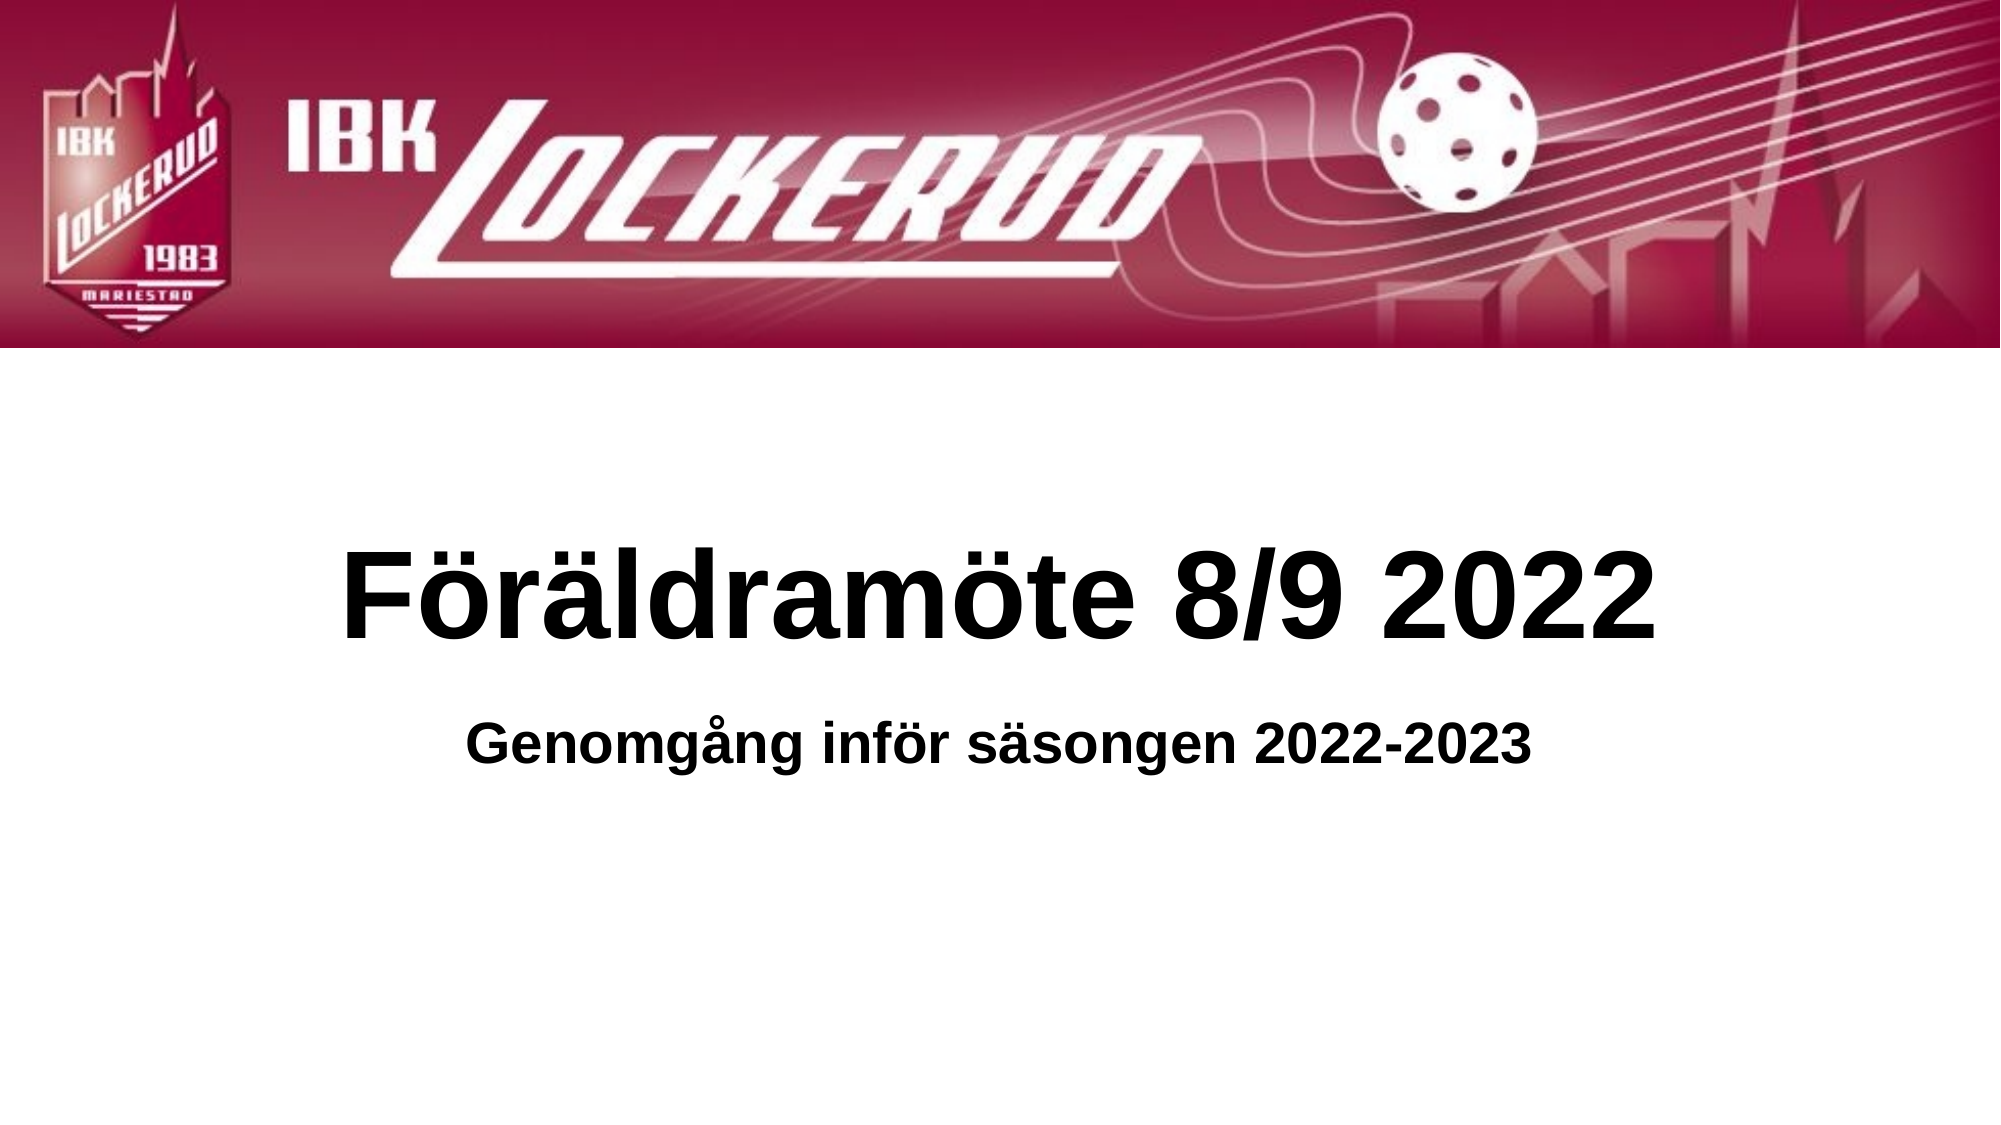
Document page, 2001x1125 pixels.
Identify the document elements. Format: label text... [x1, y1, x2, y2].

picture [0, 0, 2000, 348]
title Föräldramöte 8/9 2022 [249, 348, 1750, 674]
subtitle Genomgång inför säsongen 2022-2023 [249, 706, 1750, 978]
